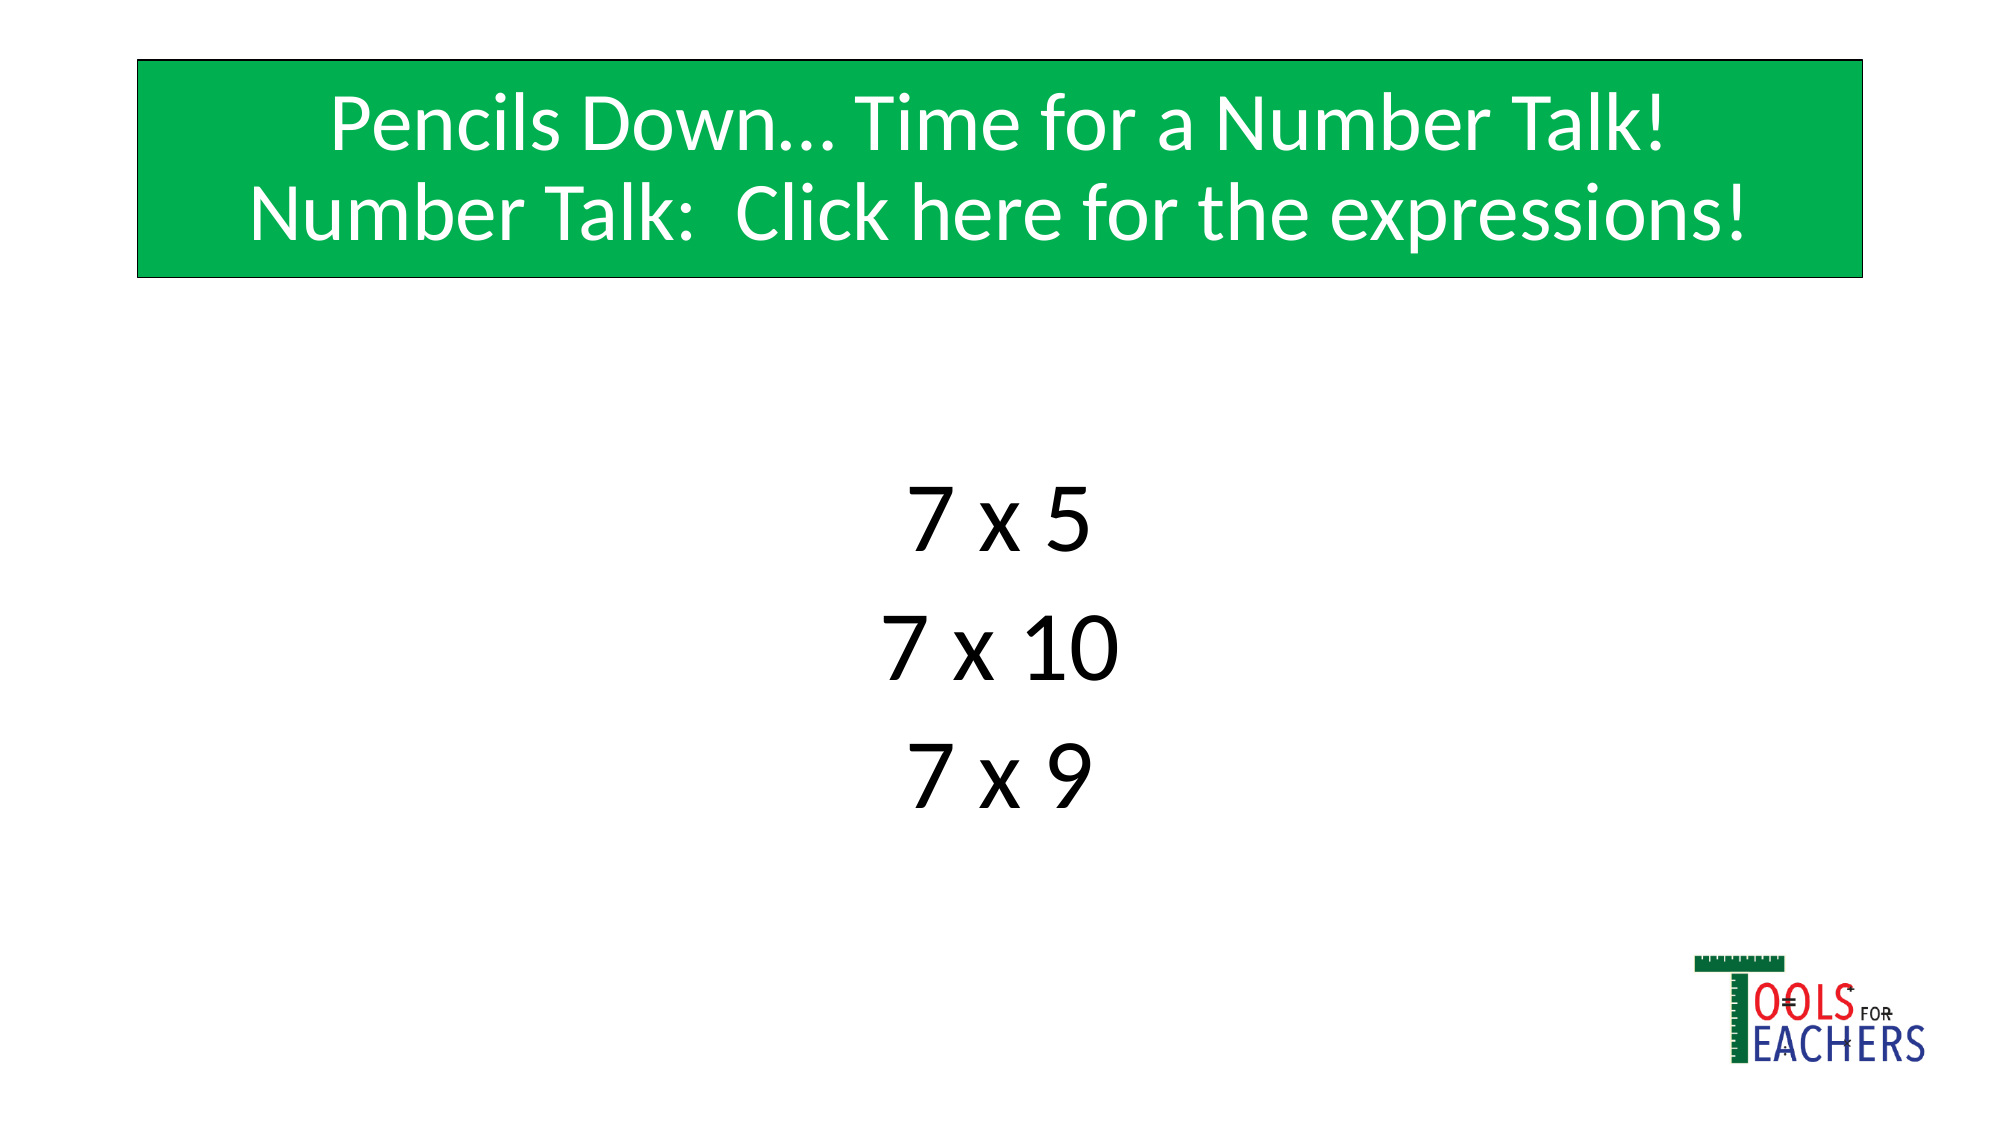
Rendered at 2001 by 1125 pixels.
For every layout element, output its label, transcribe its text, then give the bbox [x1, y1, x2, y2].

picture [1688, 917, 1938, 1110]
title Pencils Down… Time for a Number Talk! Number Talk: Click here for the expressions! [137, 59, 1863, 278]
list 7 x 5 7 x 10 7 x 9 [137, 290, 1863, 1005]
